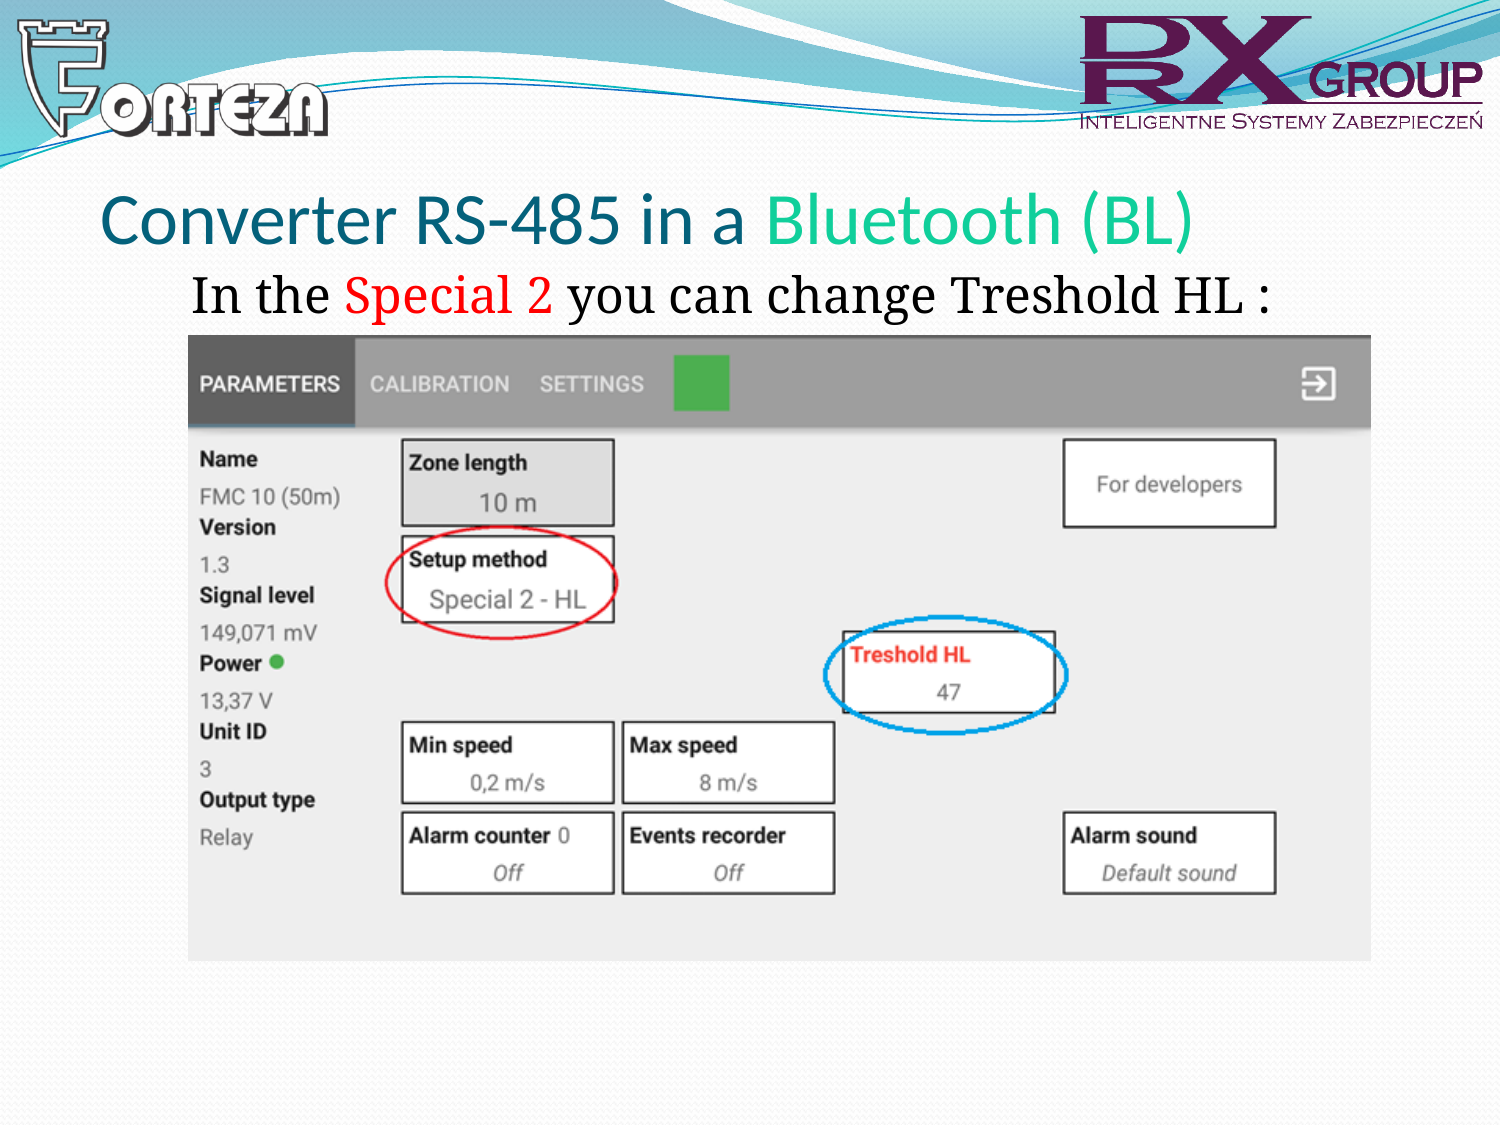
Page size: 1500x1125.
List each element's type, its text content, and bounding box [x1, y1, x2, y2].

title Converter RS-485 in a Bluetooth (BL) [100, 160, 1500, 349]
picture [1080, 15, 1487, 129]
picture [188, 335, 1371, 961]
picture [17, 18, 328, 138]
text_box In the Special 2 you can change Treshold HL : [177, 255, 1371, 331]
